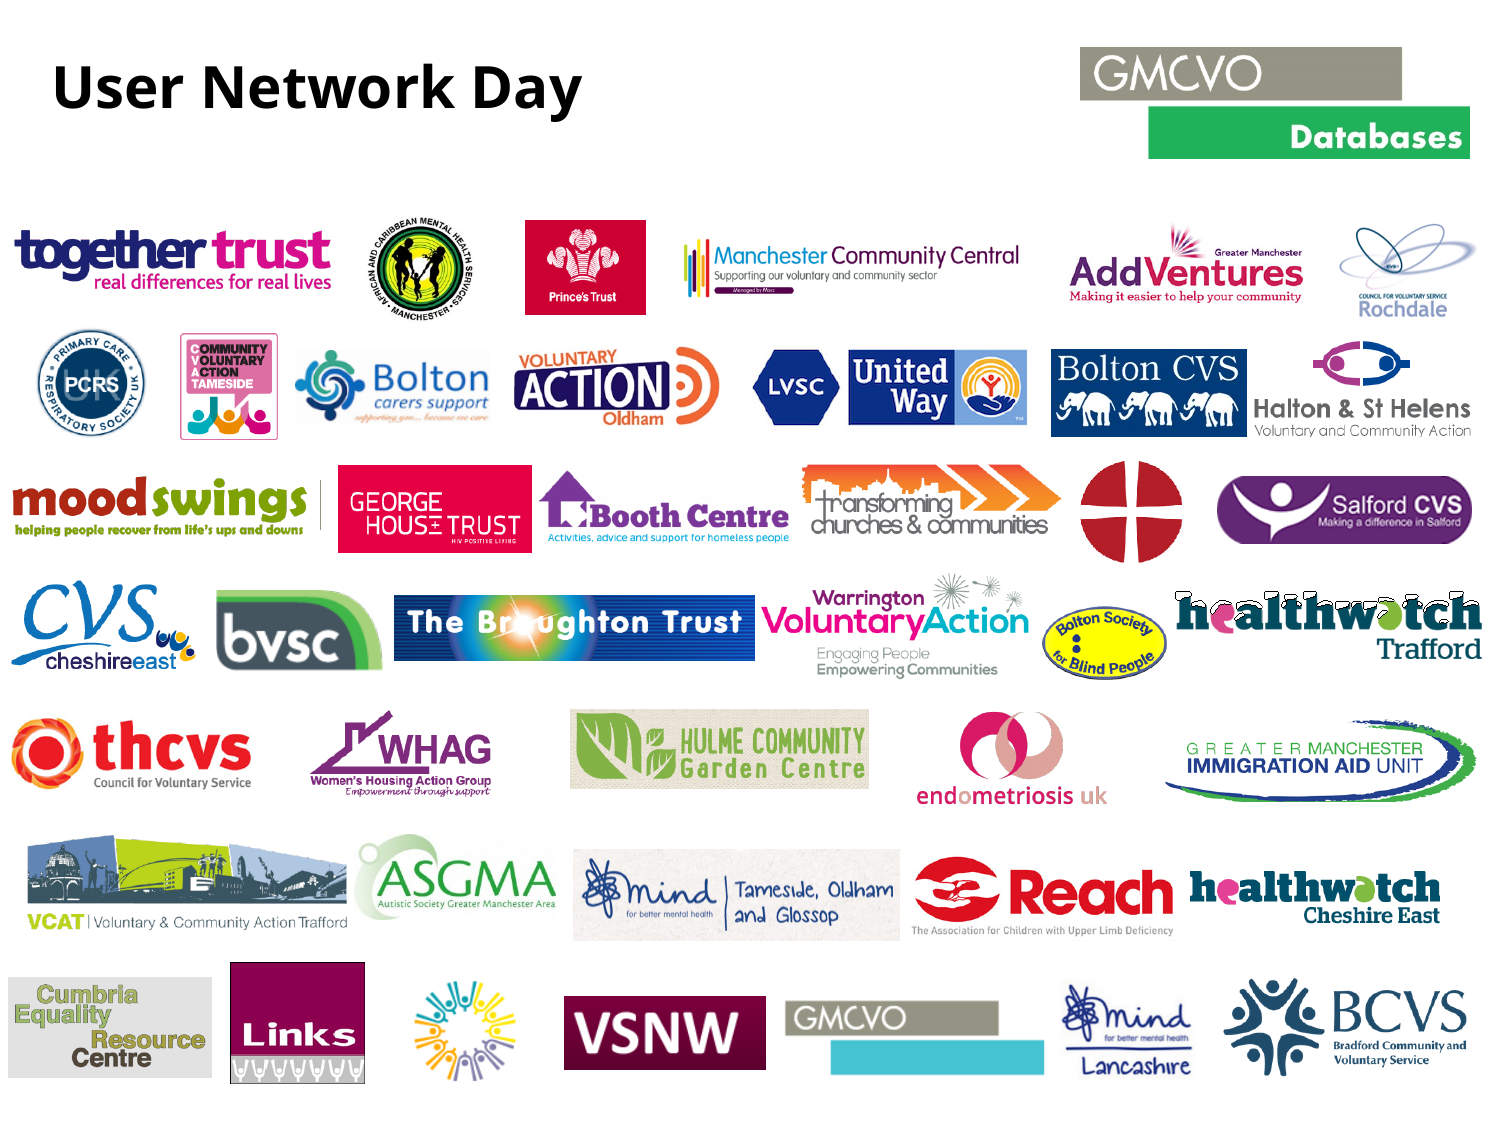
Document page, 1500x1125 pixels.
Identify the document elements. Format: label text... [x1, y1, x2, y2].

picture [23, 831, 351, 932]
picture [215, 590, 383, 671]
picture [7, 580, 196, 669]
picture [34, 326, 148, 439]
picture [1051, 349, 1247, 437]
text_box User Network Day [36, 42, 598, 128]
picture [472, 595, 575, 661]
picture [295, 350, 491, 423]
picture [1175, 591, 1484, 660]
picture [338, 461, 1065, 553]
picture [573, 849, 900, 941]
picture [1080, 47, 1470, 160]
picture [758, 568, 1032, 681]
picture [8, 977, 212, 1078]
picture [378, 972, 533, 1094]
picture [1042, 606, 1167, 680]
picture [1053, 967, 1485, 1085]
picture [1403, 910, 1407, 920]
picture [564, 996, 766, 1070]
picture [1159, 716, 1483, 802]
picture [744, 337, 1034, 433]
picture [910, 708, 1117, 810]
picture [1190, 871, 1440, 927]
picture [573, 595, 755, 661]
picture [1426, 871, 1440, 882]
picture [1080, 460, 1182, 563]
picture [909, 852, 1179, 941]
picture [363, 208, 479, 335]
picture [14, 230, 331, 289]
picture [525, 220, 646, 315]
picture [507, 338, 727, 432]
picture [780, 992, 1050, 1084]
picture [1068, 218, 1304, 303]
picture [230, 962, 365, 1084]
picture [394, 595, 472, 661]
picture [679, 233, 1036, 303]
picture [570, 709, 869, 789]
picture [1254, 340, 1471, 437]
picture [309, 710, 491, 797]
picture [5, 709, 257, 799]
picture [1336, 220, 1482, 321]
picture [354, 834, 556, 920]
picture [7, 467, 328, 546]
picture [1217, 476, 1472, 544]
picture [180, 333, 278, 440]
